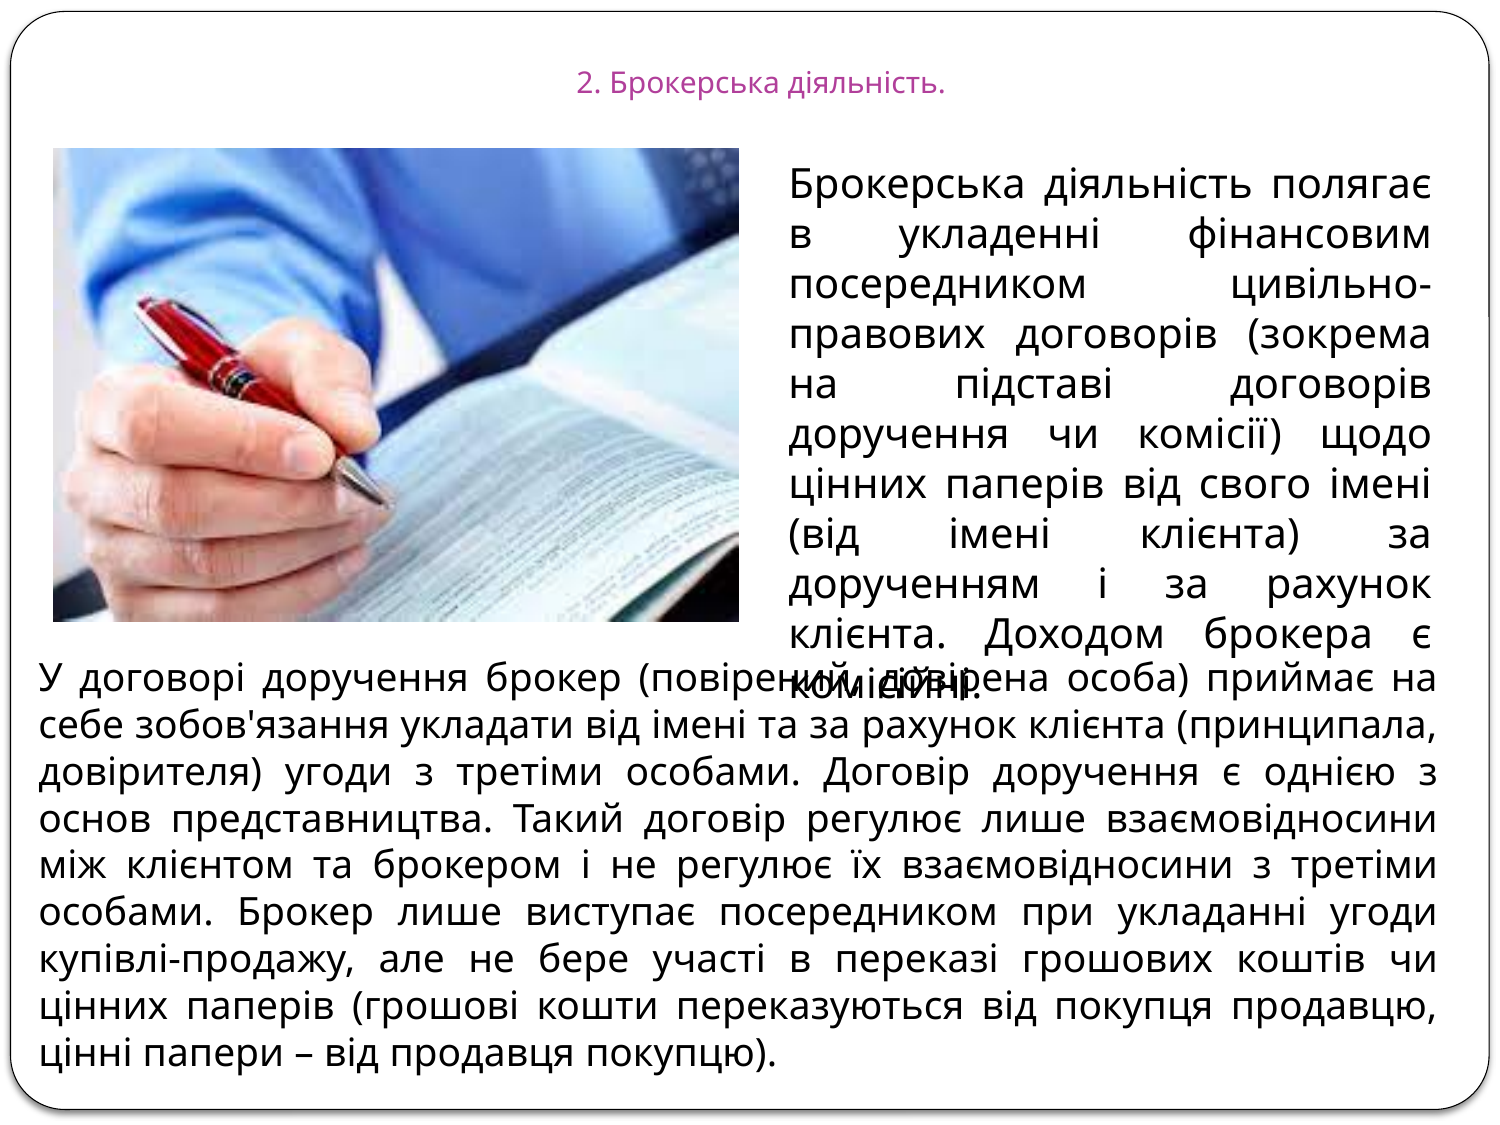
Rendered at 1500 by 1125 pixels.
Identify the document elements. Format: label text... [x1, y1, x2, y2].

list У договорі доручення брокер (повірений, довірена особа) приймає на себе зобов'язання укладати від імені та за рахунок клієнта (принципала, довірителя) угоди з третіми особами. Договір доручення є однією з основ представництва. Такий договір регулює лише взаємовідносини між клієнтом та брокером і не регулює їх взаємовідносини з третіми особами. Брокер лише виступає посередником при укладанні угоди купівлі-продажу, але не бере участі в переказі грошових коштів чи цінних паперів (грошові кошти переказуються від покупця продавцю, цінні папери – від продавця покупцю). [23, 645, 1453, 1120]
picture [52, 148, 739, 622]
list Брокерська діяльність полягає в укладенні фінансовим посередником цивільно-правових договорів (зокрема на підставі договорів доручення чи комісії) щодо цінних паперів від свого імені (від імені клієнта) за дорученням і за рахунок клієнта. Доходом брокера є комісійні. [773, 149, 1447, 645]
title 2. Брокерська діяльність. [123, 19, 1399, 115]
